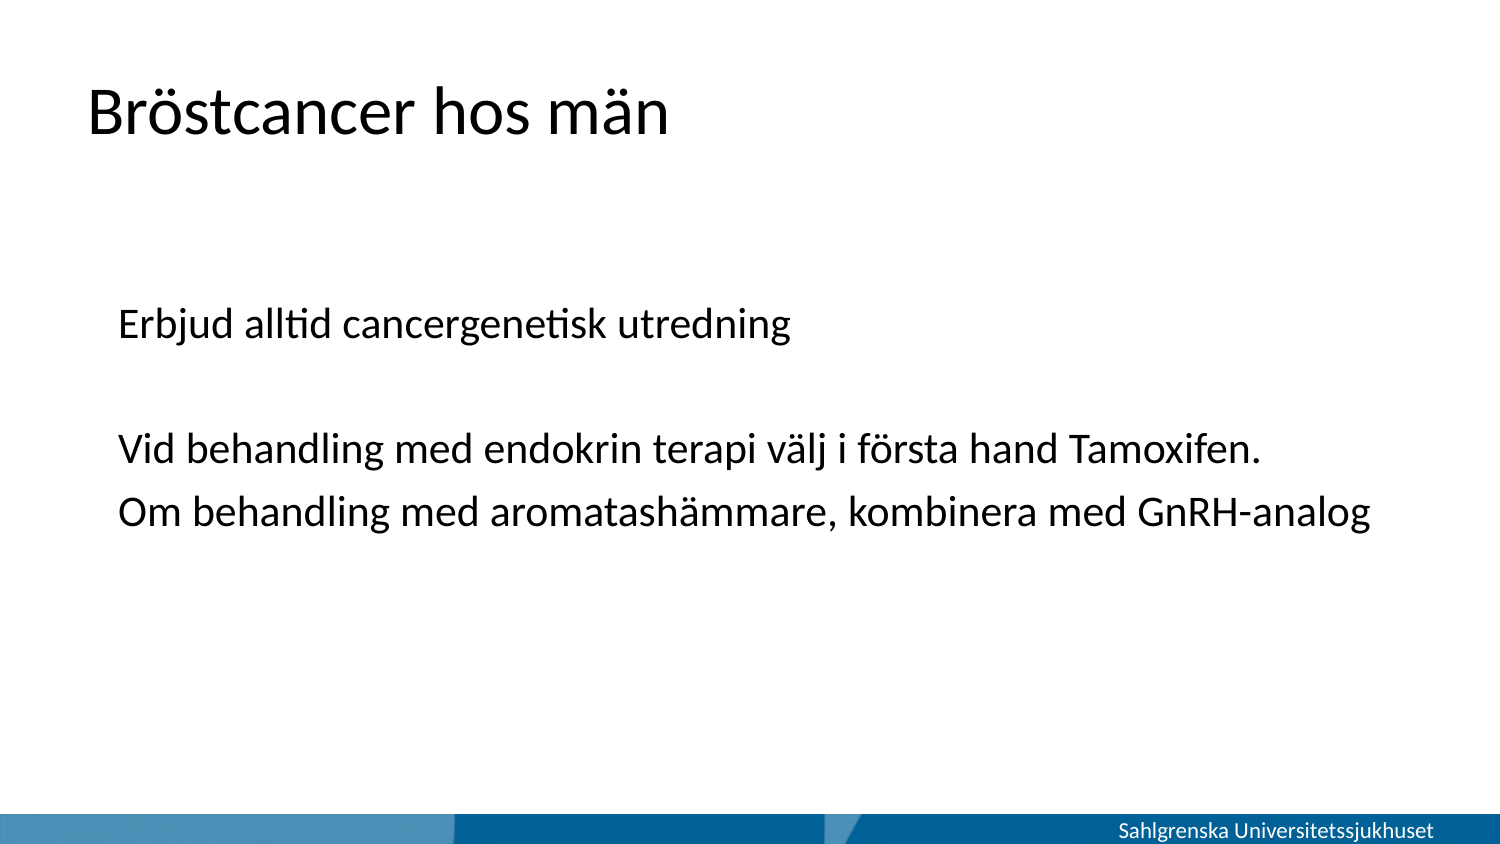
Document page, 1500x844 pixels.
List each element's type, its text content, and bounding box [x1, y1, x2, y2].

title Bröstcancer hos män [87, 39, 1413, 186]
picture [0, 814, 1500, 844]
list Erbjud alltid cancergenetisk utredning Vid behandling med endokrin terapi välj i första hand Tamoxifen. Om behandling med aromatashämmare, kombinera med GnRH-analog [103, 224, 1413, 760]
